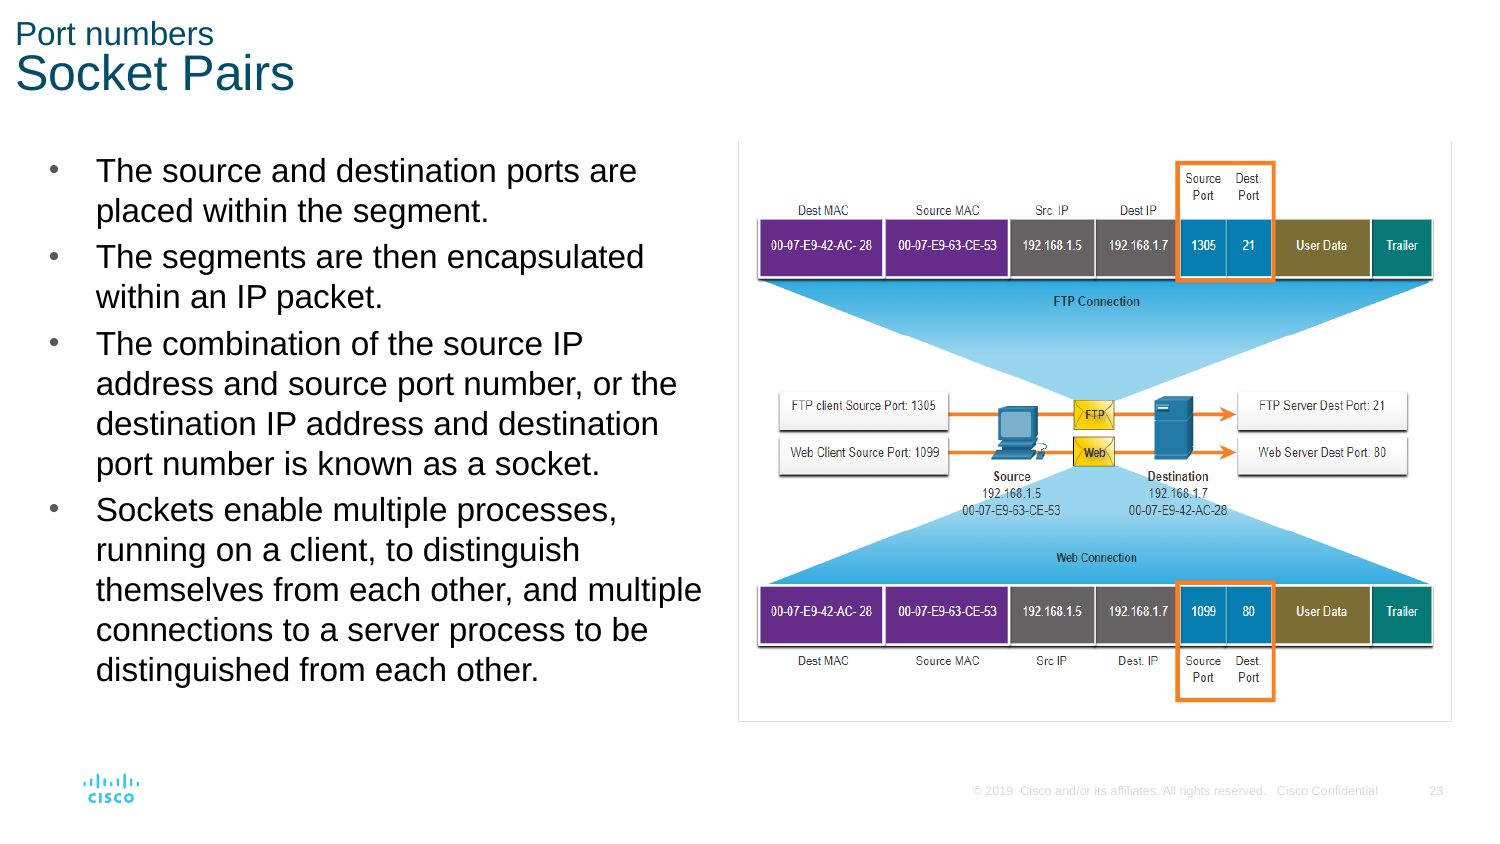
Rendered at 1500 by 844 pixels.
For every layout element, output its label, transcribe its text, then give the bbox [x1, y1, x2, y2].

list The source and destination ports are placed within the segment. The segments are then encapsulated within an IP packet. The combination of the source IP address and source port number, or the destination IP address and destination port number is known as a socket. Sockets enable multiple processes, running on a client, to distinguish themselves from each other, and multiple connections to a server process to be distinguished from each other. [34, 141, 720, 745]
picture [738, 141, 1456, 725]
title Port numbers Socket Pairs [0, 0, 981, 121]
